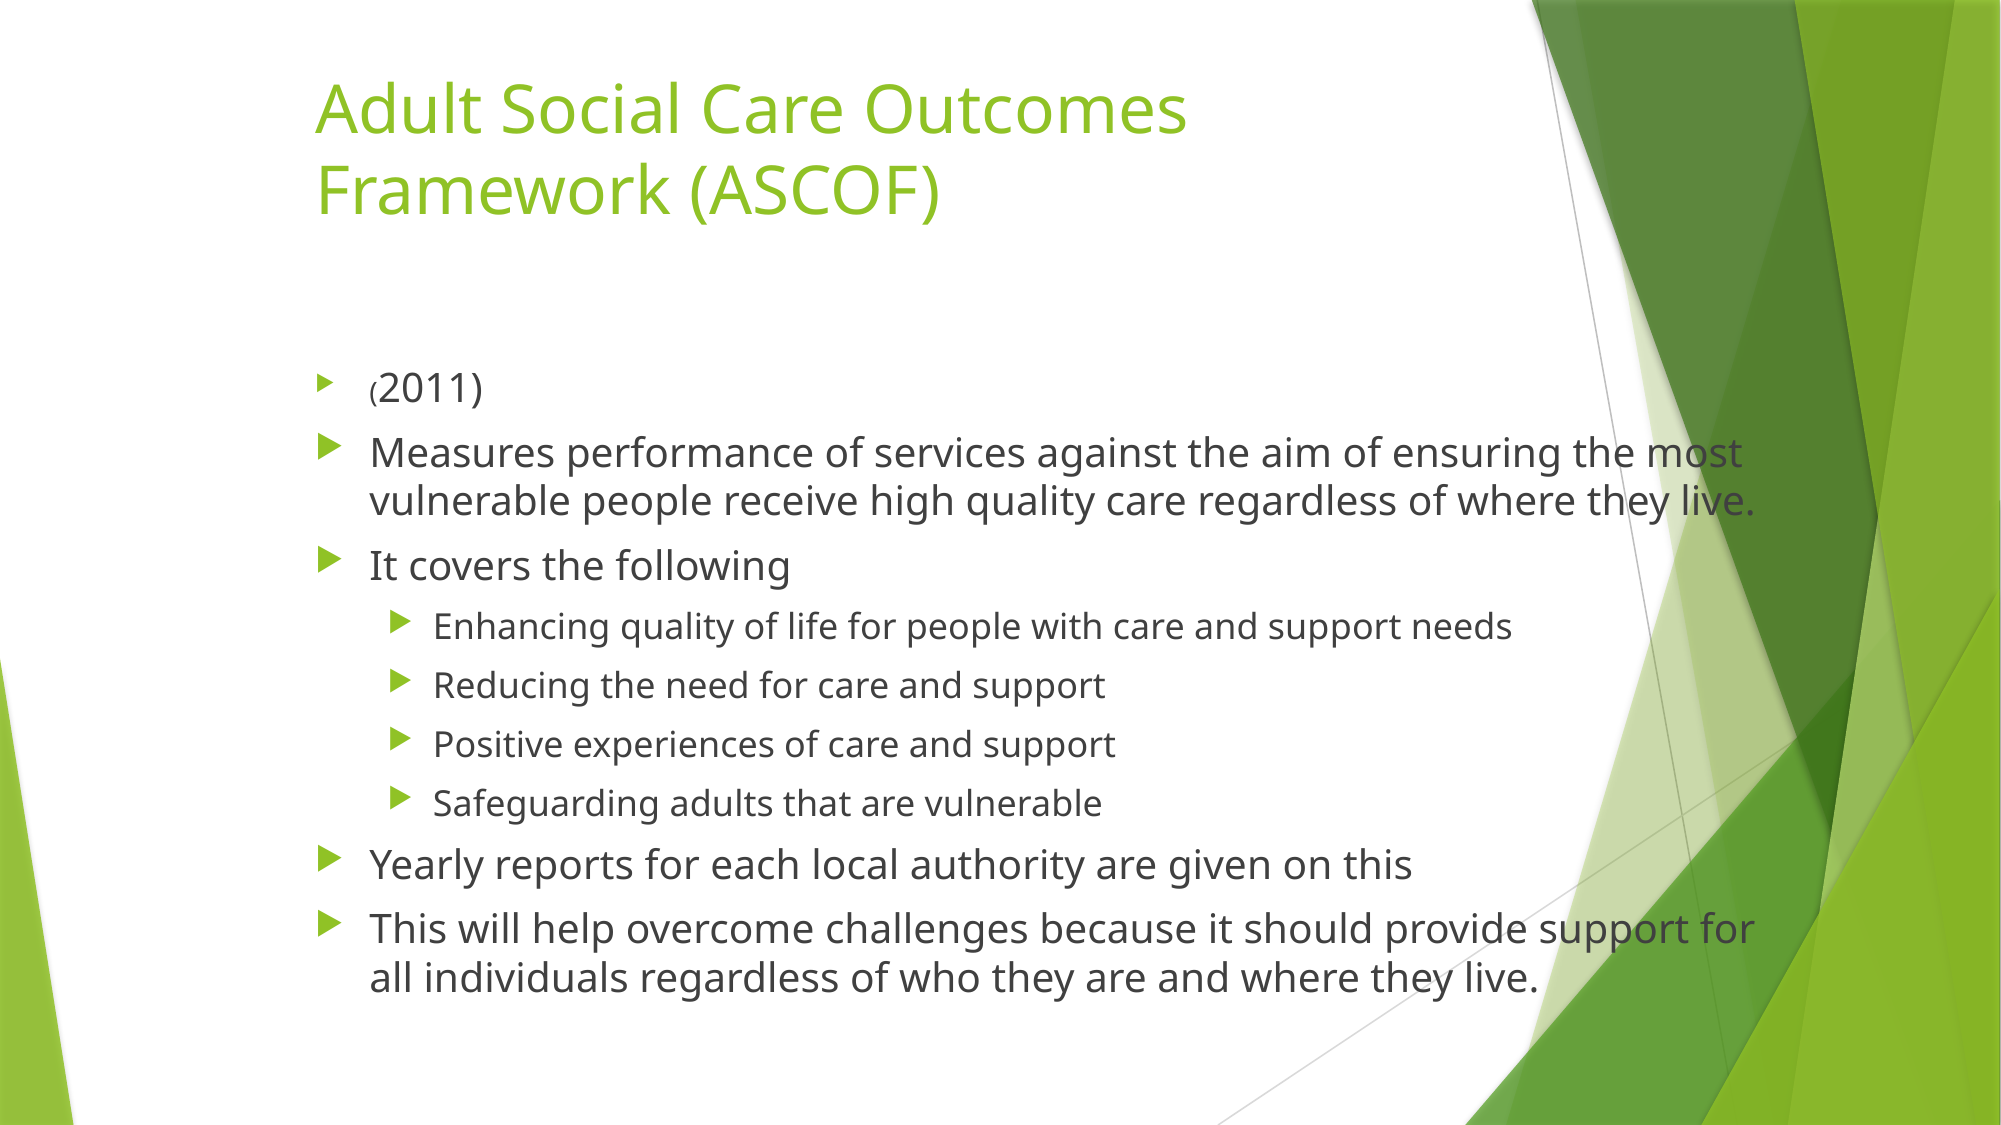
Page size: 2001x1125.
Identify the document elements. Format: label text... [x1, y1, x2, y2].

list (2011) Measures performance of services against the aim of ensuring the most vulnerable people receive high quality care regardless of where they live. It covers the following Enhancing quality of life for people with care and support needs Reducing the need for care and support Positive experiences of care and support Safeguarding adults that are vulnerable Yearly reports for each local authority are given on this This will help overcome challenges because it should provide support for all individuals regardless of who they are and where they live. [300, 354, 1781, 1043]
title Adult Social Care Outcomes Framework (ASCOF) [300, 58, 1522, 317]
